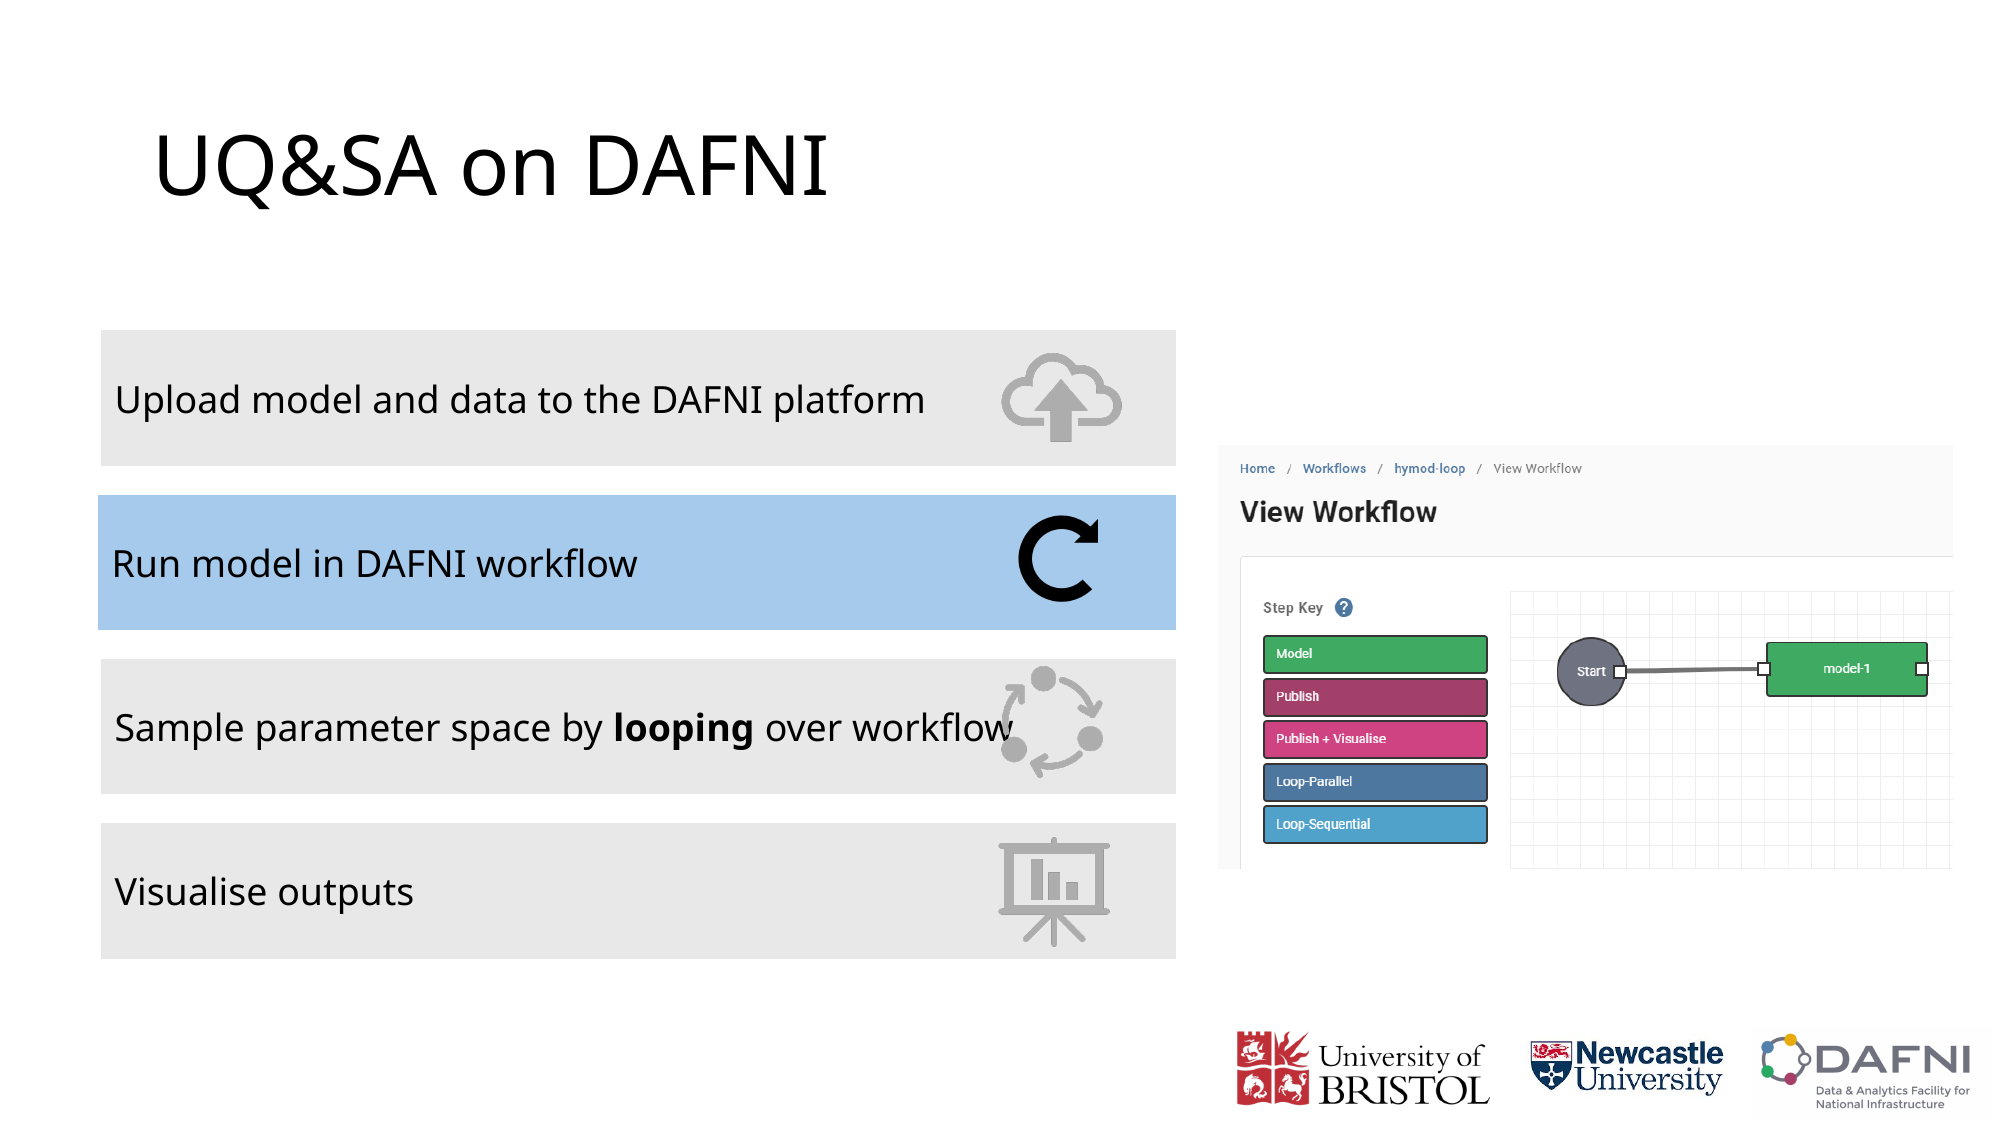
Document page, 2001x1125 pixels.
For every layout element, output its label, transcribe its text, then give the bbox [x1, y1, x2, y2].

text_box Visualise outputs [98, 820, 1180, 962]
text_box Run model in DAFNI workflow [95, 491, 1180, 634]
text_box Upload model and data to the DAFNI platform [98, 327, 1180, 469]
picture [1749, 1026, 1994, 1119]
picture [983, 820, 1124, 961]
picture [972, 645, 1124, 797]
picture [1217, 444, 1954, 870]
title UQ&SA on DAFNI [137, 59, 1863, 278]
text_box Sample parameter space by looping over workflow [98, 655, 1180, 798]
picture [999, 336, 1124, 461]
picture [1198, 958, 1728, 1125]
picture [1007, 504, 1117, 613]
